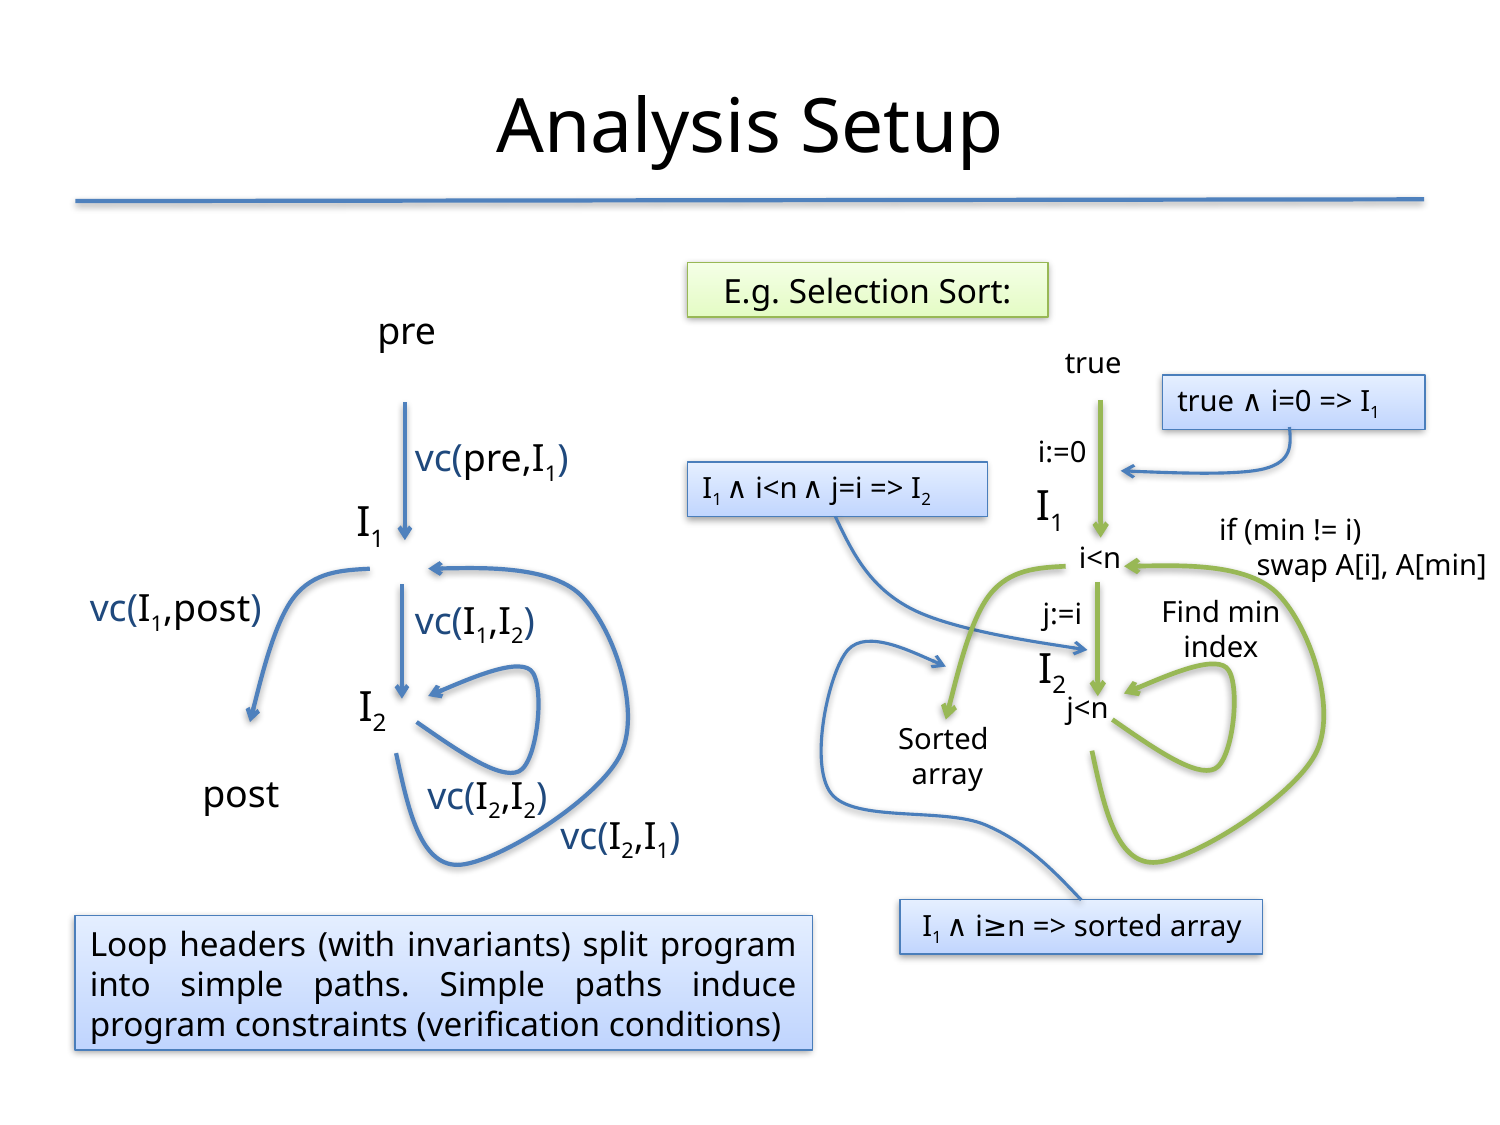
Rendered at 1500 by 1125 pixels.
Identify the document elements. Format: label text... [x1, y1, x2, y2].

text_box Loop headers (with invariants) split program into simple paths. Simple paths induce program constraints (verification conditions) [74, 915, 813, 1051]
title Analysis Setup [75, 45, 1425, 200]
text_box pre [362, 299, 475, 360]
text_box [74, 426, 683, 866]
text_box I1 ∧ i≥n => sorted array [899, 899, 1263, 955]
text_box [1052, 872, 1082, 901]
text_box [687, 262, 1500, 863]
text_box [249, 402, 642, 425]
